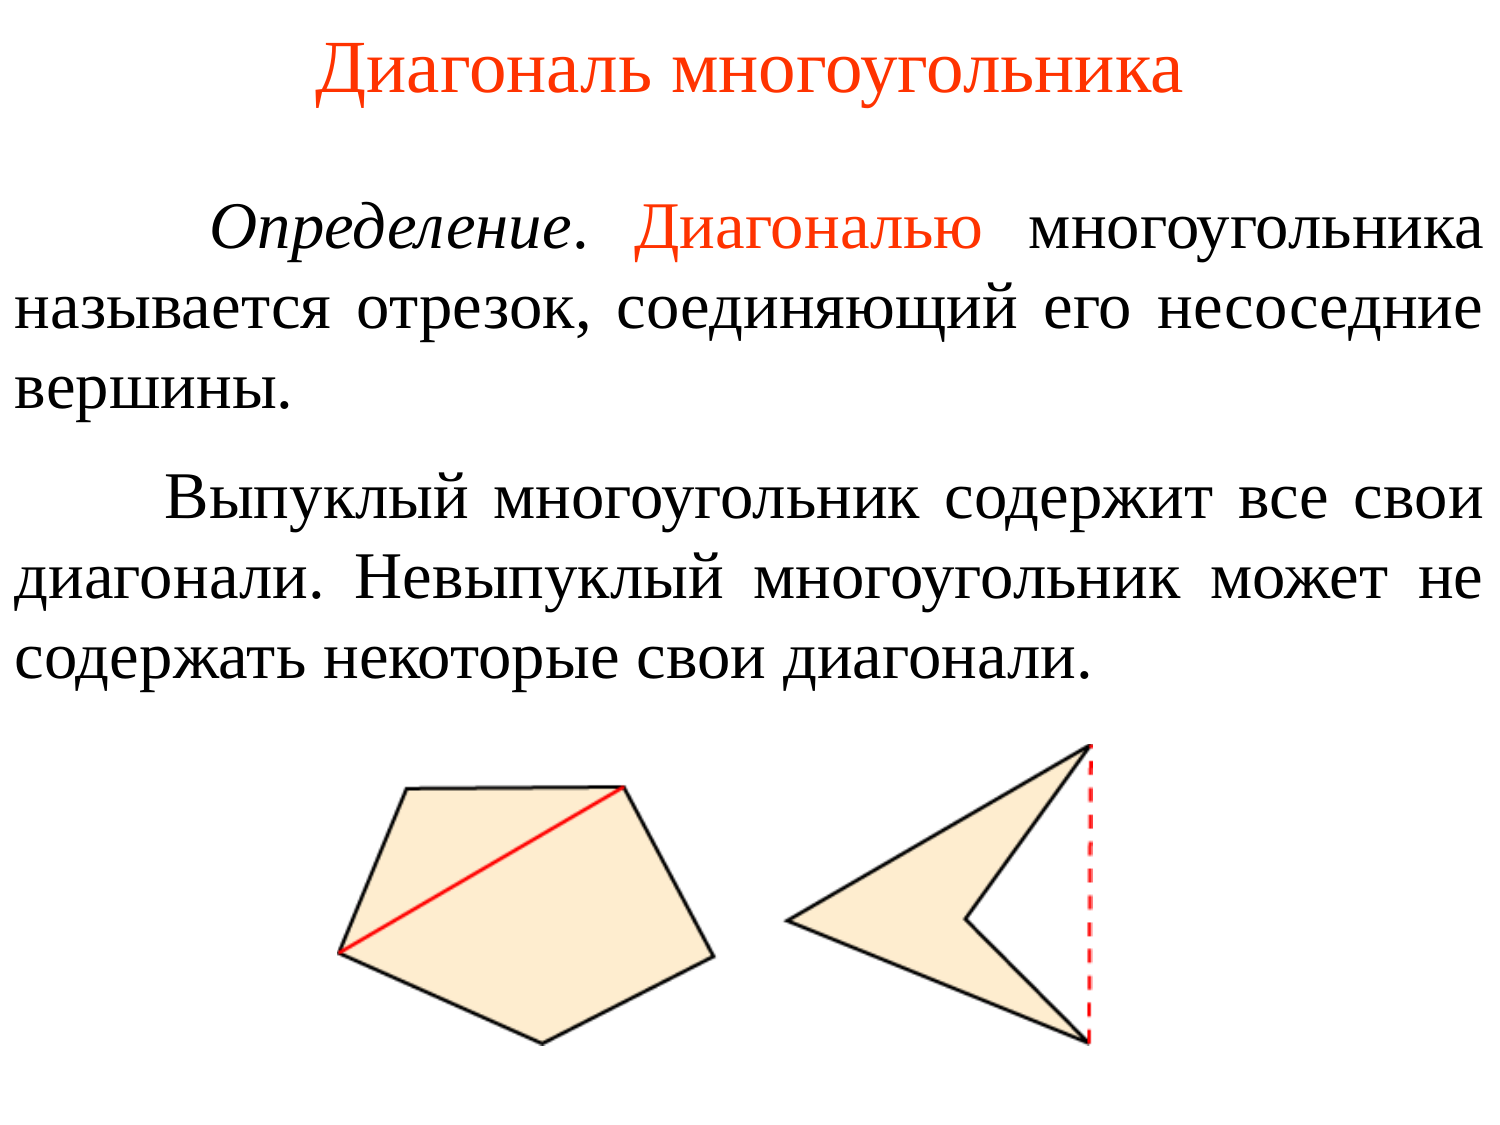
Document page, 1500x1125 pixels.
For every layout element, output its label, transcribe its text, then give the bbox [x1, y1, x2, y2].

text_box Определение. Диагональю многоугольника называется отрезок, соединяющий его несоседние вершины. [0, 174, 1500, 430]
title Диагональ многоугольника [112, 24, 1388, 100]
picture [337, 743, 1094, 1046]
text_box Выпуклый многоугольник содержит все свои диагонали. Невыпуклый многоугольник может не содержать некоторые свои диагонали. [0, 444, 1500, 699]
